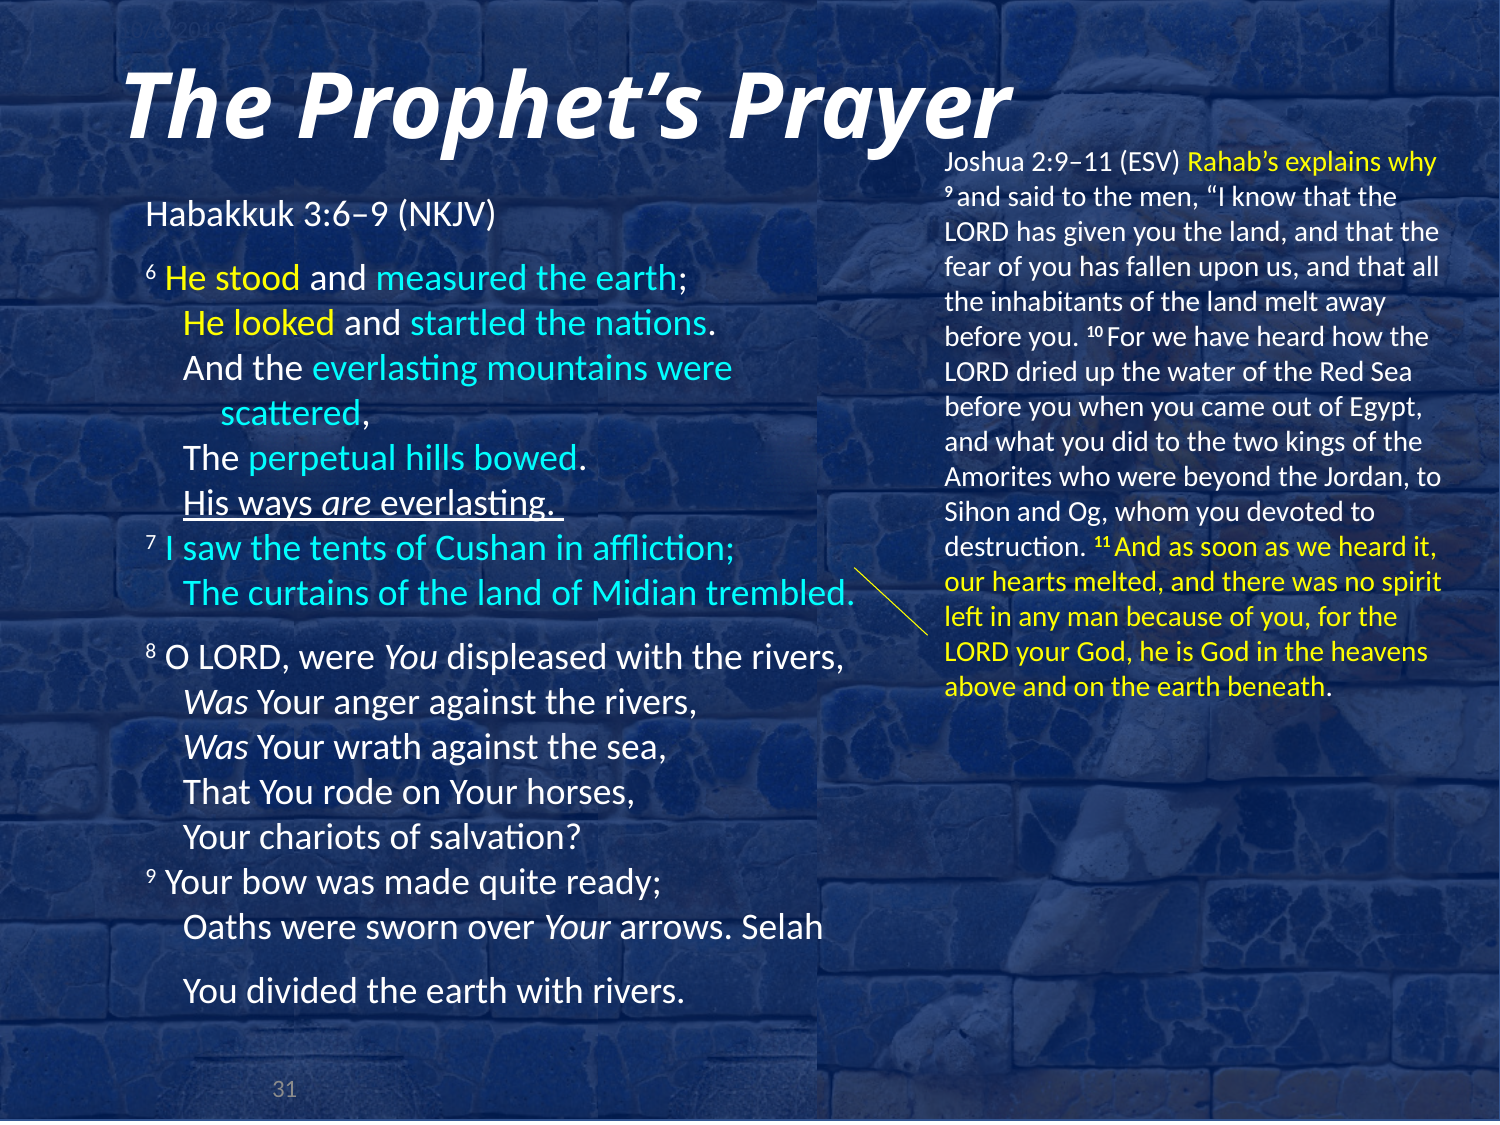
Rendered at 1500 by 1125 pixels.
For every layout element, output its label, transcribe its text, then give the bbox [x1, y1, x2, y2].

text_box Habakkuk 3:6–9 (NKJV) 6 He stood and measured the earth; He looked and startled the nations. And the everlasting mountains were scattered, The perpetual hills bowed. His ways are everlasting. 7 I saw the tents of Cushan in affliction; The curtains of the land of Midian trembled. 8 O Lord, were You displeased with the rivers, Was Your anger against the rivers, Was Your wrath against the sea, That You rode on Your horses, Your chariots of salvation? 9 Your bow was made quite ready; Oaths were sworn over Your arrows. Selah You divided the earth with rivers. [130, 218, 881, 1018]
title The Prophet’s Prayer [103, 0, 1397, 218]
text_box Joshua 2:9–11 (ESV) Rahab’s explains why 9 and said to the men, “I know that the Lord has given you the land, and that the fear of you has fallen upon us, and that all the inhabitants of the land melt away before you. 10 For we have heard how the Lord dried up the water of the Red Sea before you when you came out of Egypt, and what you did to the two kings of the Amorites who were beyond the Jordan, to Sihon and Og, whom you devoted to destruction. 11 And as soon as we heard it, our hearts melted, and there was no spirit left in any man because of you, for the Lord your God, he is God in the heavens above and on the earth beneath. [929, 135, 1476, 710]
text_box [854, 567, 928, 636]
slide_number 31 [0, 1050, 313, 1125]
